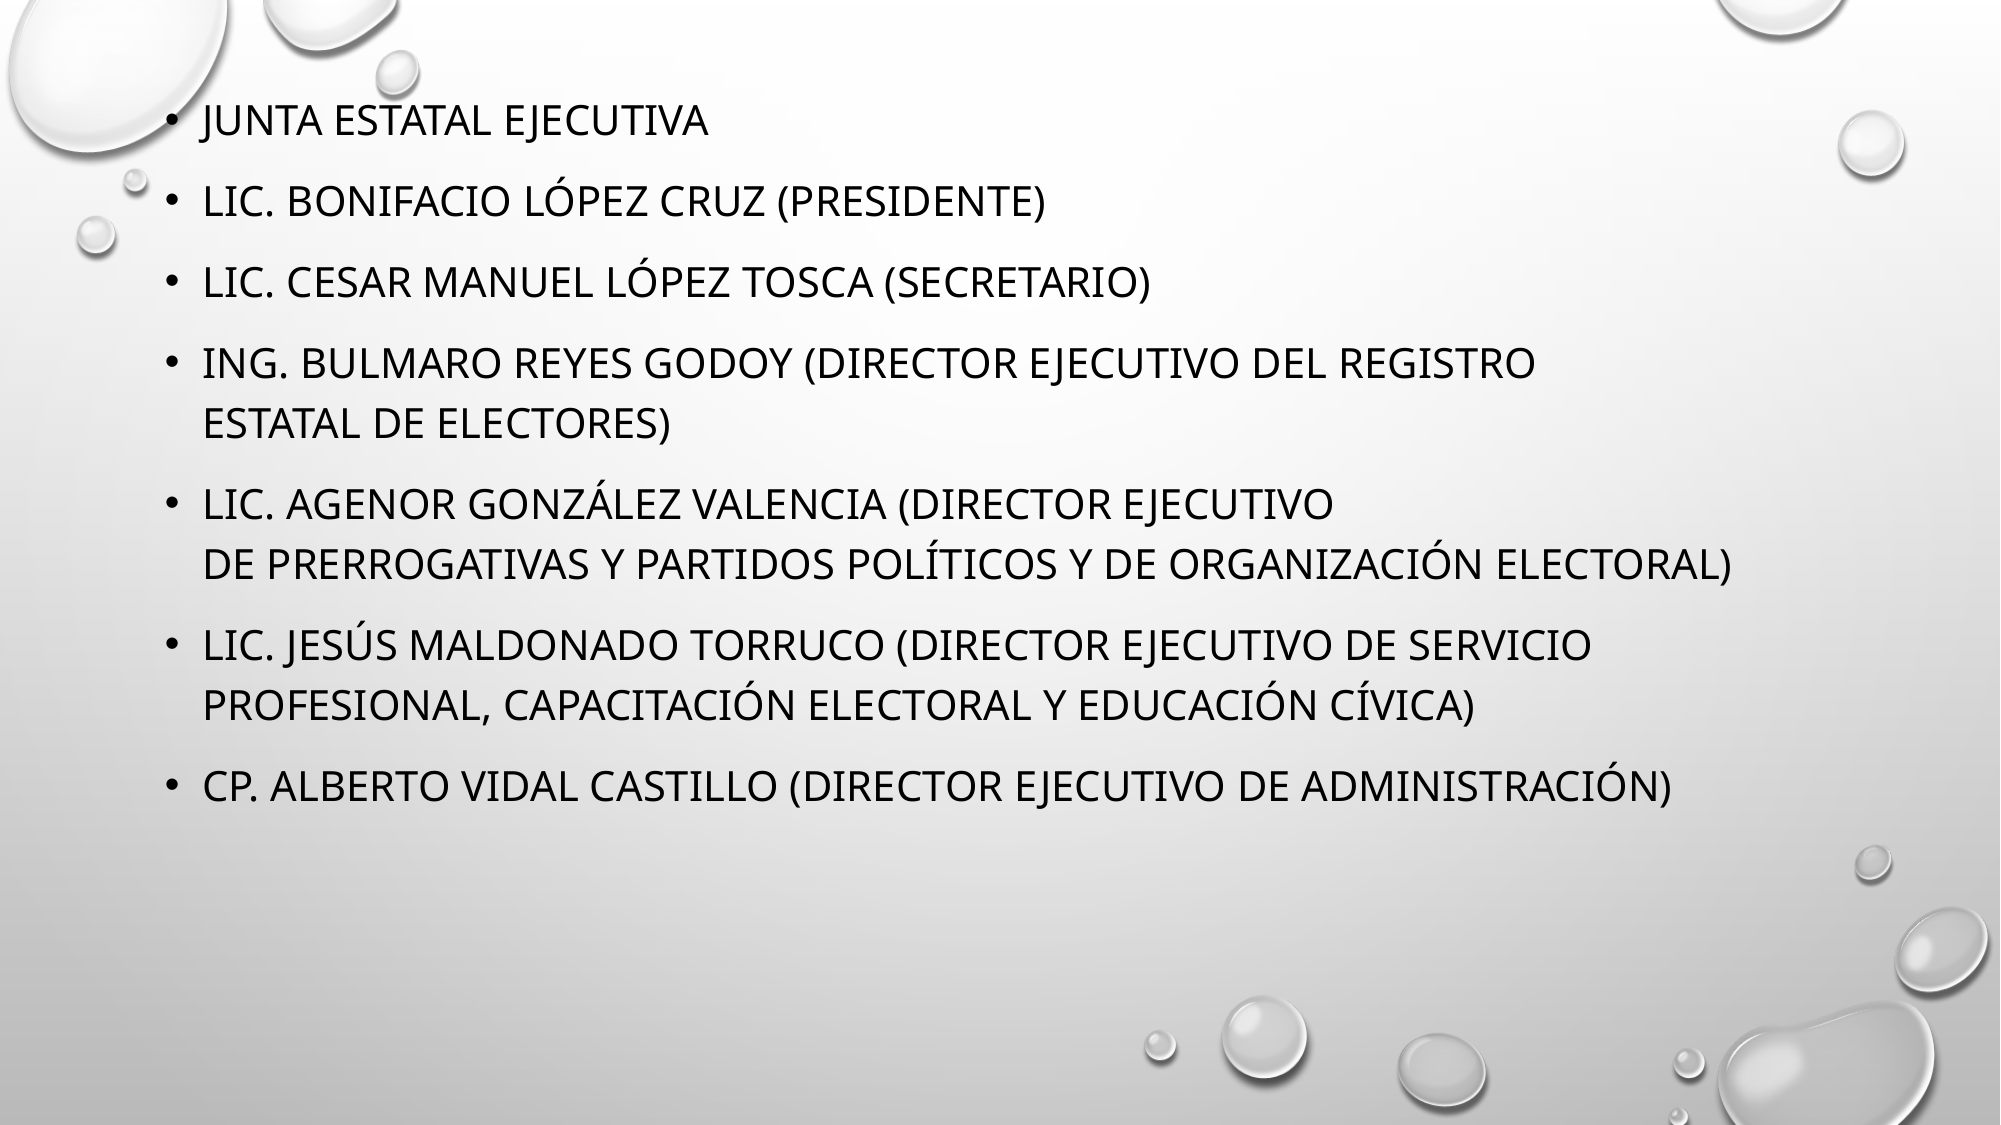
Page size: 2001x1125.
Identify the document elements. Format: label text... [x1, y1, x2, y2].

list Junta Estatal Ejecutiva Lic. Bonifacio López Cruz (Presidente) Lic. Cesar Manuel López Tosca (Secretario) Ing. Bulmaro Reyes Godoy (Director Ejecutivo del Registro Estatal de Electores) Lic. Agenor González Valencia (Director Ejecutivo de Prerrogativas y Partidos Políticos y de Organización Electoral) Lic. Jesús Maldonado Torruco (Director Ejecutivo de Servicio Profesional, Capacitación Electoral y Educación Cívica) CP. Alberto Vidal Castillo (Director Ejecutivo de Administración) [149, 76, 1850, 950]
picture [0, 0, 2000, 1125]
